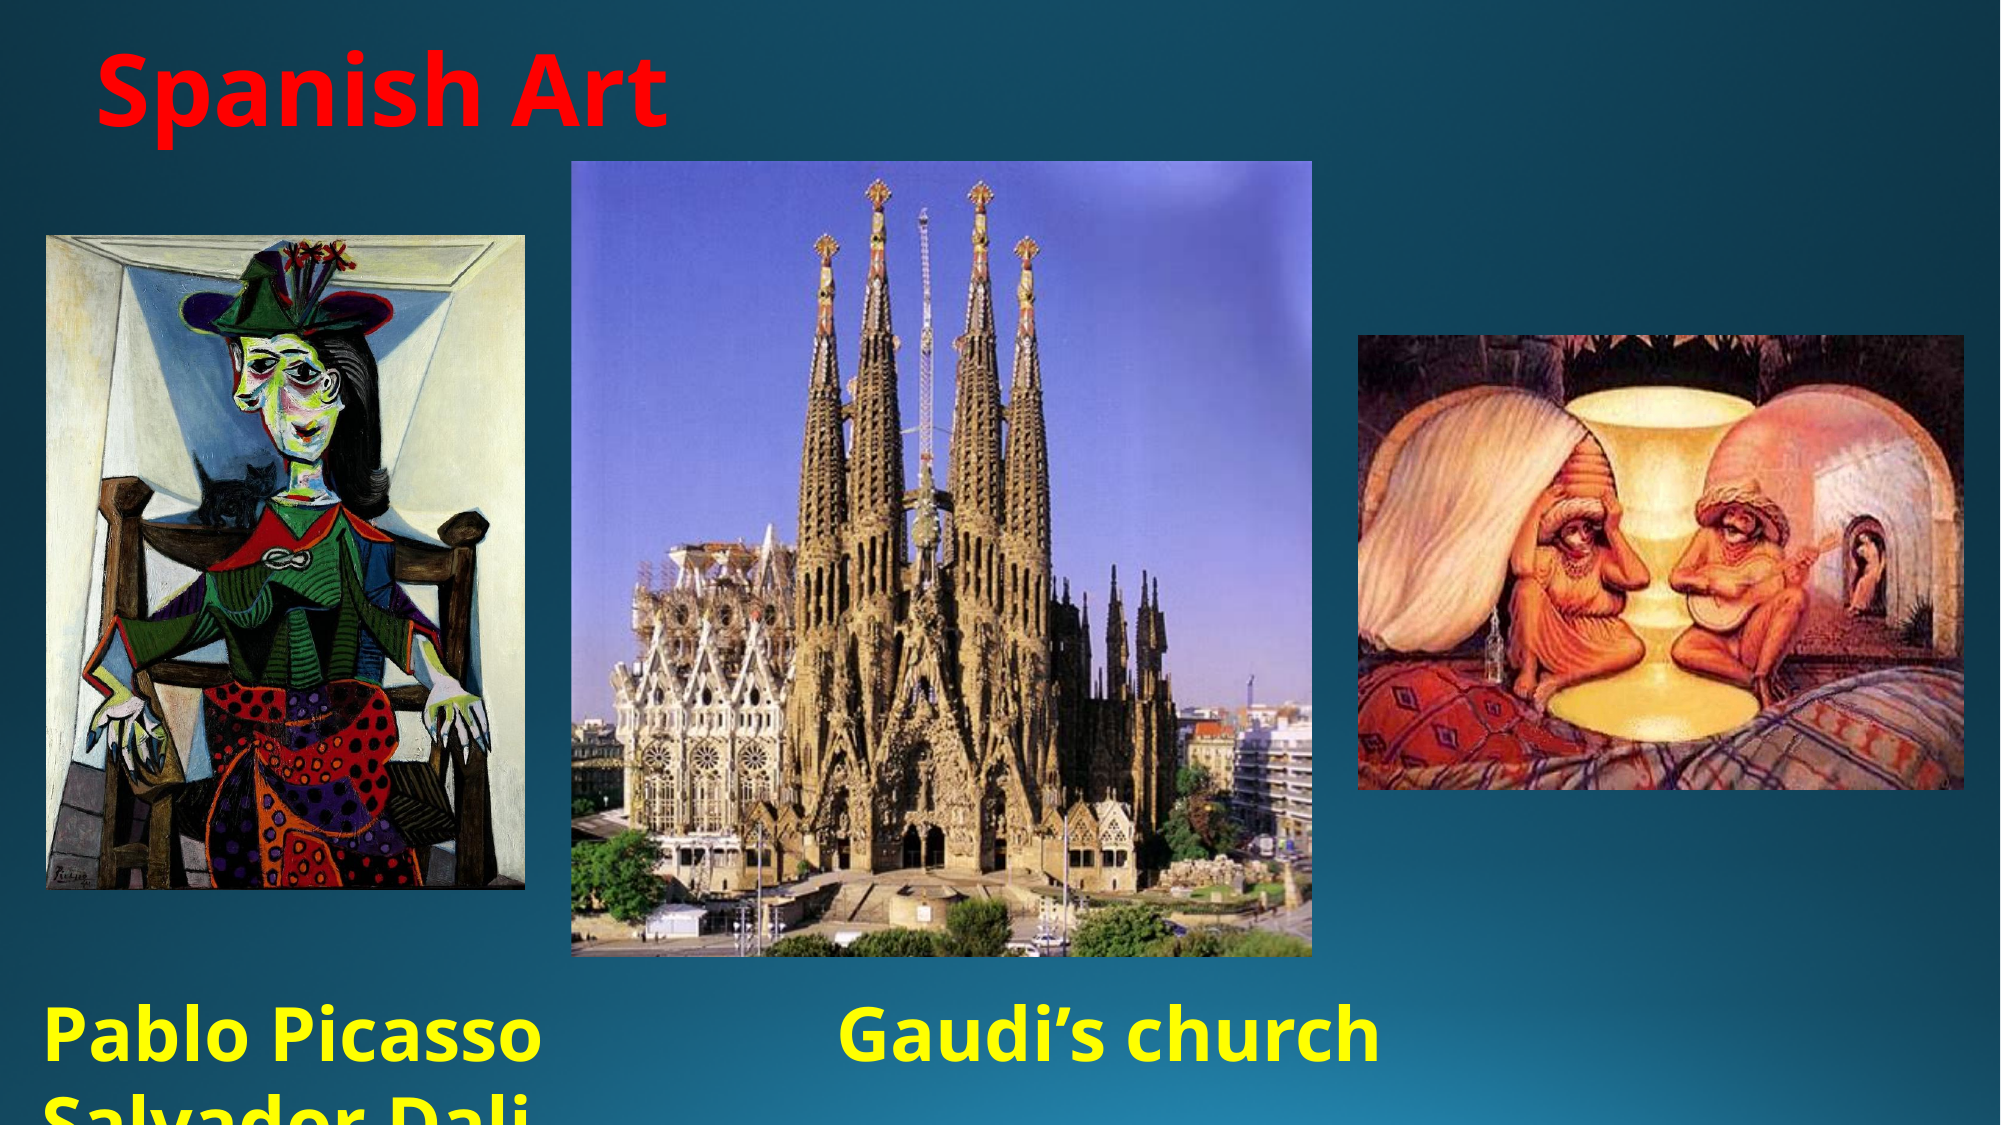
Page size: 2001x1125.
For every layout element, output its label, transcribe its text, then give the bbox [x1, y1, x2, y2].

picture [0, 0, 2001, 1125]
text_box Pablo Picasso Gaudi’s church Salvador Dali [26, 979, 2000, 1125]
list Spanish Art [80, 32, 1239, 416]
